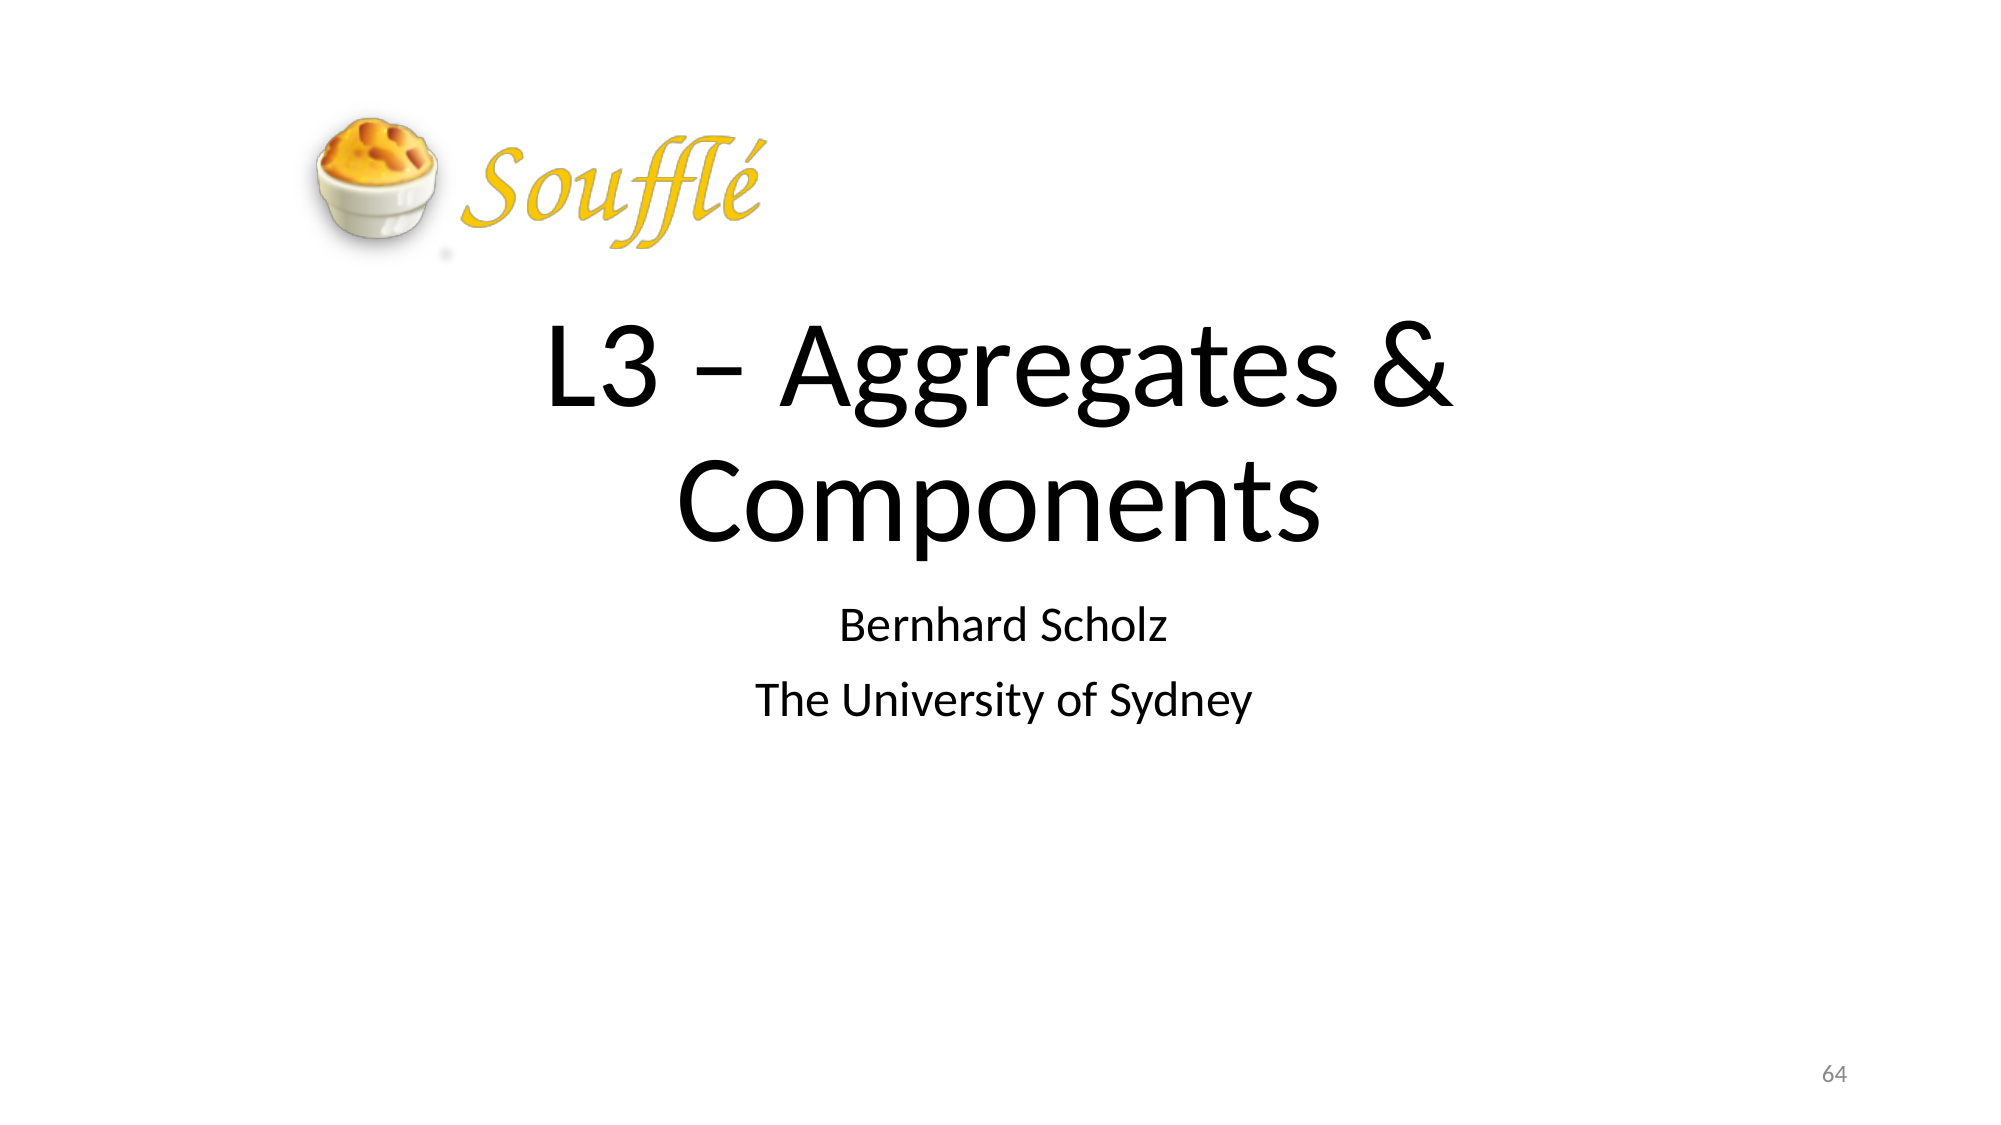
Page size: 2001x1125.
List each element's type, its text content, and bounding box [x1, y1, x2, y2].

subtitle Bernhard Scholz The University of Sydney [249, 590, 1750, 863]
title L3 – Aggregates & Components [249, 184, 1750, 576]
picture [293, 102, 787, 268]
slide_number 65 [1412, 1042, 1863, 1103]
